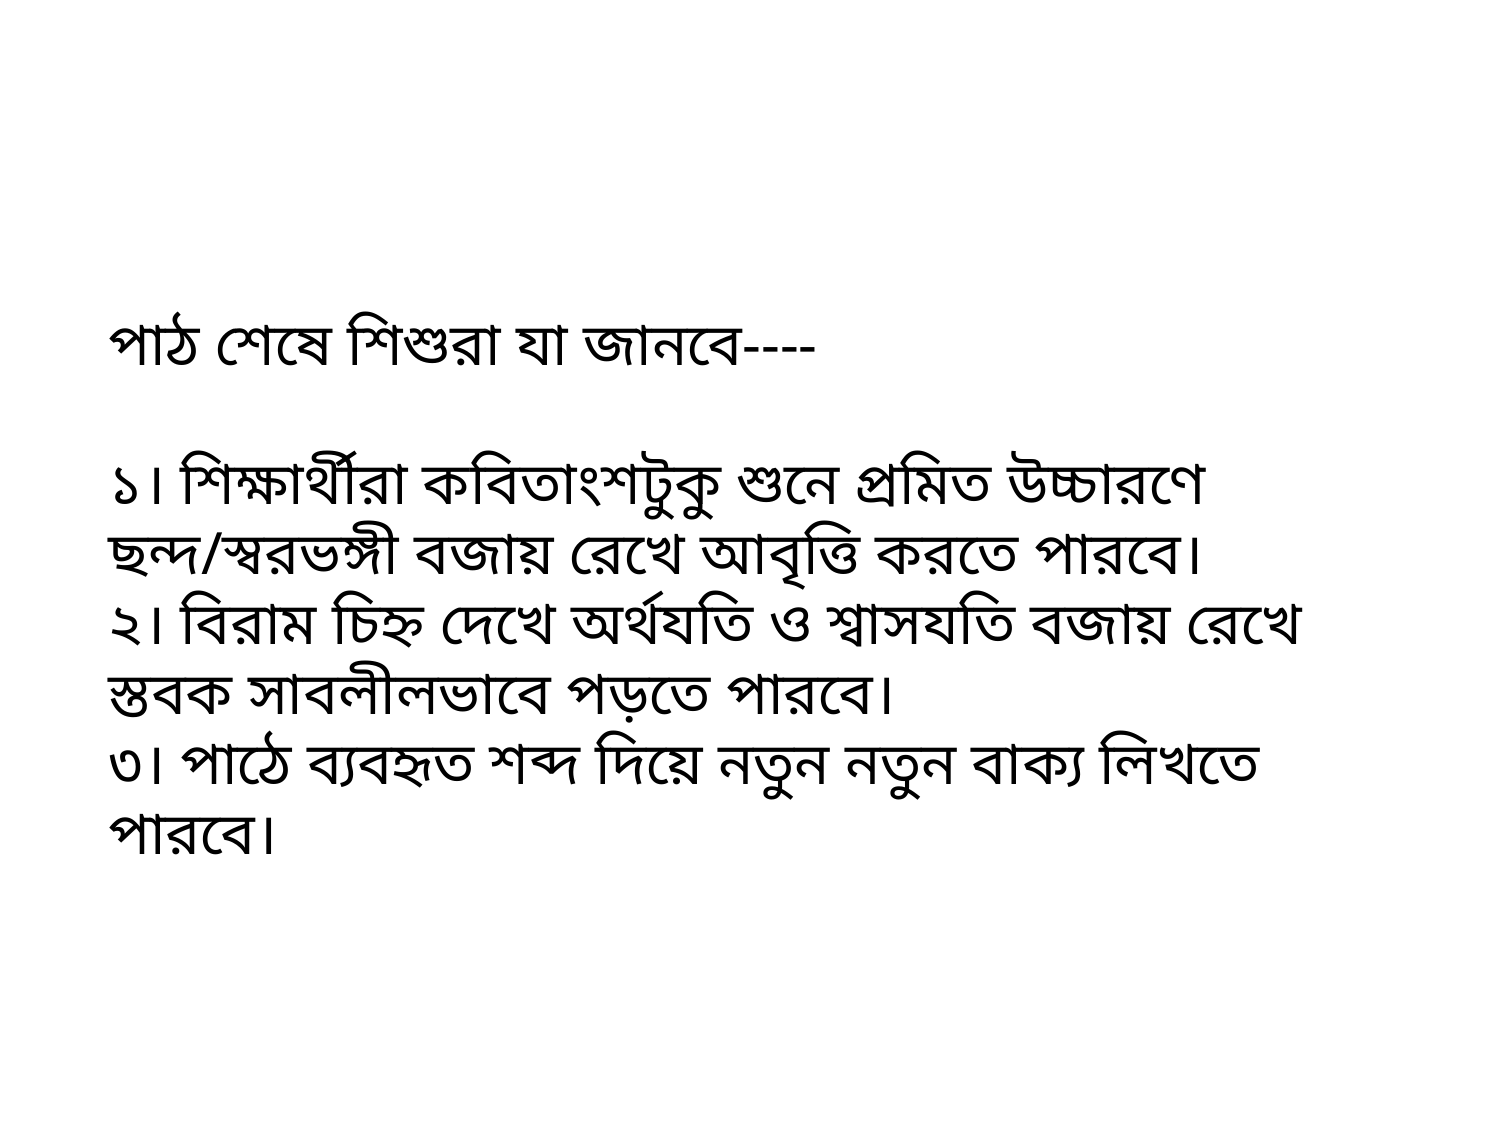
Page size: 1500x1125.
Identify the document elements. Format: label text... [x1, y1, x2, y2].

text_box পাঠ শেষে শিশুরা যা জানবে---- ১। শিক্ষার্থীরা কবিতাংশটুকু শুনে প্রমিত উচ্চারণে ছন্দ/স্বরভঙ্গী বজায় রেখে আবৃত্তি করতে পারবে। ২। বিরাম চিহ্ন দেখে অর্থযতি ও শ্বাসযতি বজায় রেখে স্তবক সাবলীলভাবে পড়তে পারবে। ৩। পাঠে ব্যবহৃত শব্দ দিয়ে নতুন নতুন বাক্য লিখতে পারবে। [93, 288, 1449, 885]
